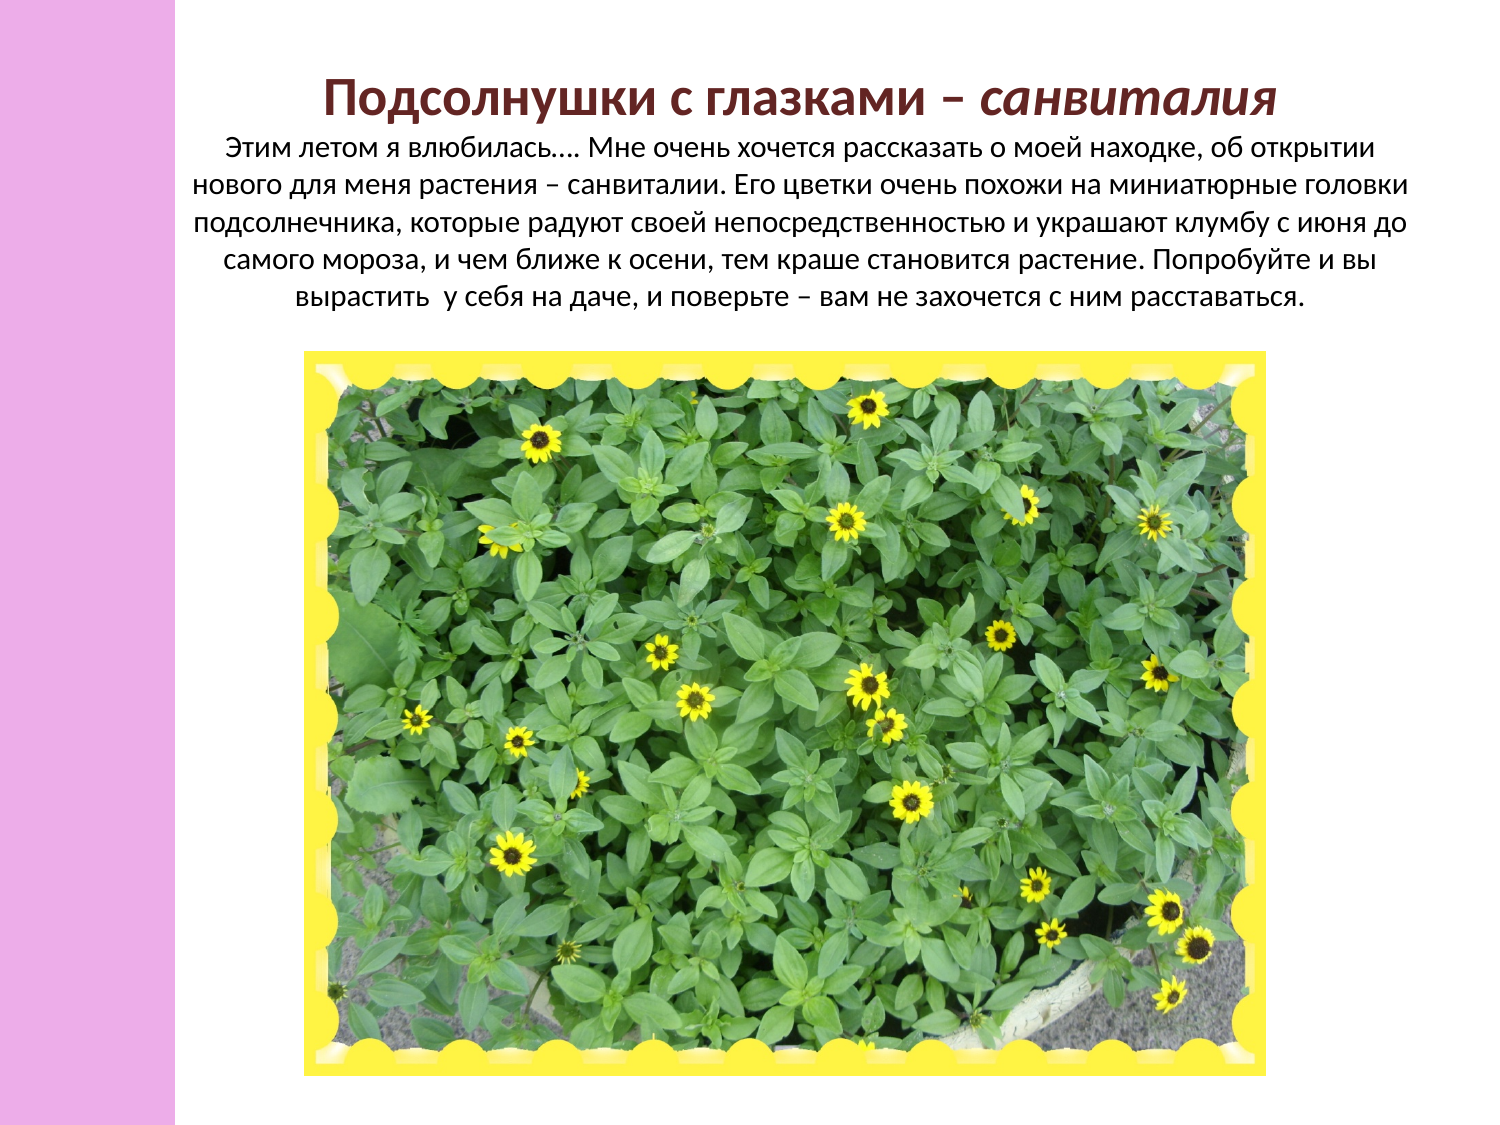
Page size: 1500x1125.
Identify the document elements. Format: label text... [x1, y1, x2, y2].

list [304, 351, 1266, 1076]
title Подсолнушки с глазками – санвиталия Этим летом я влюбилась…. Мне очень хочется рассказать о моей находке, об открытии нового для меня растения – санвиталии. Его цветки очень похожи на миниатюрные головки подсолнечника, которые радуют своей непосредственностью и украшают клумбу с июня до самого мороза, и чем ближе к осени, тем краше становится растение. Попробуйте и вы вырастить у себя на даче, и поверьте – вам не захочется с ним расставаться. [175, 45, 1425, 329]
picture [0, 0, 1500, 1125]
